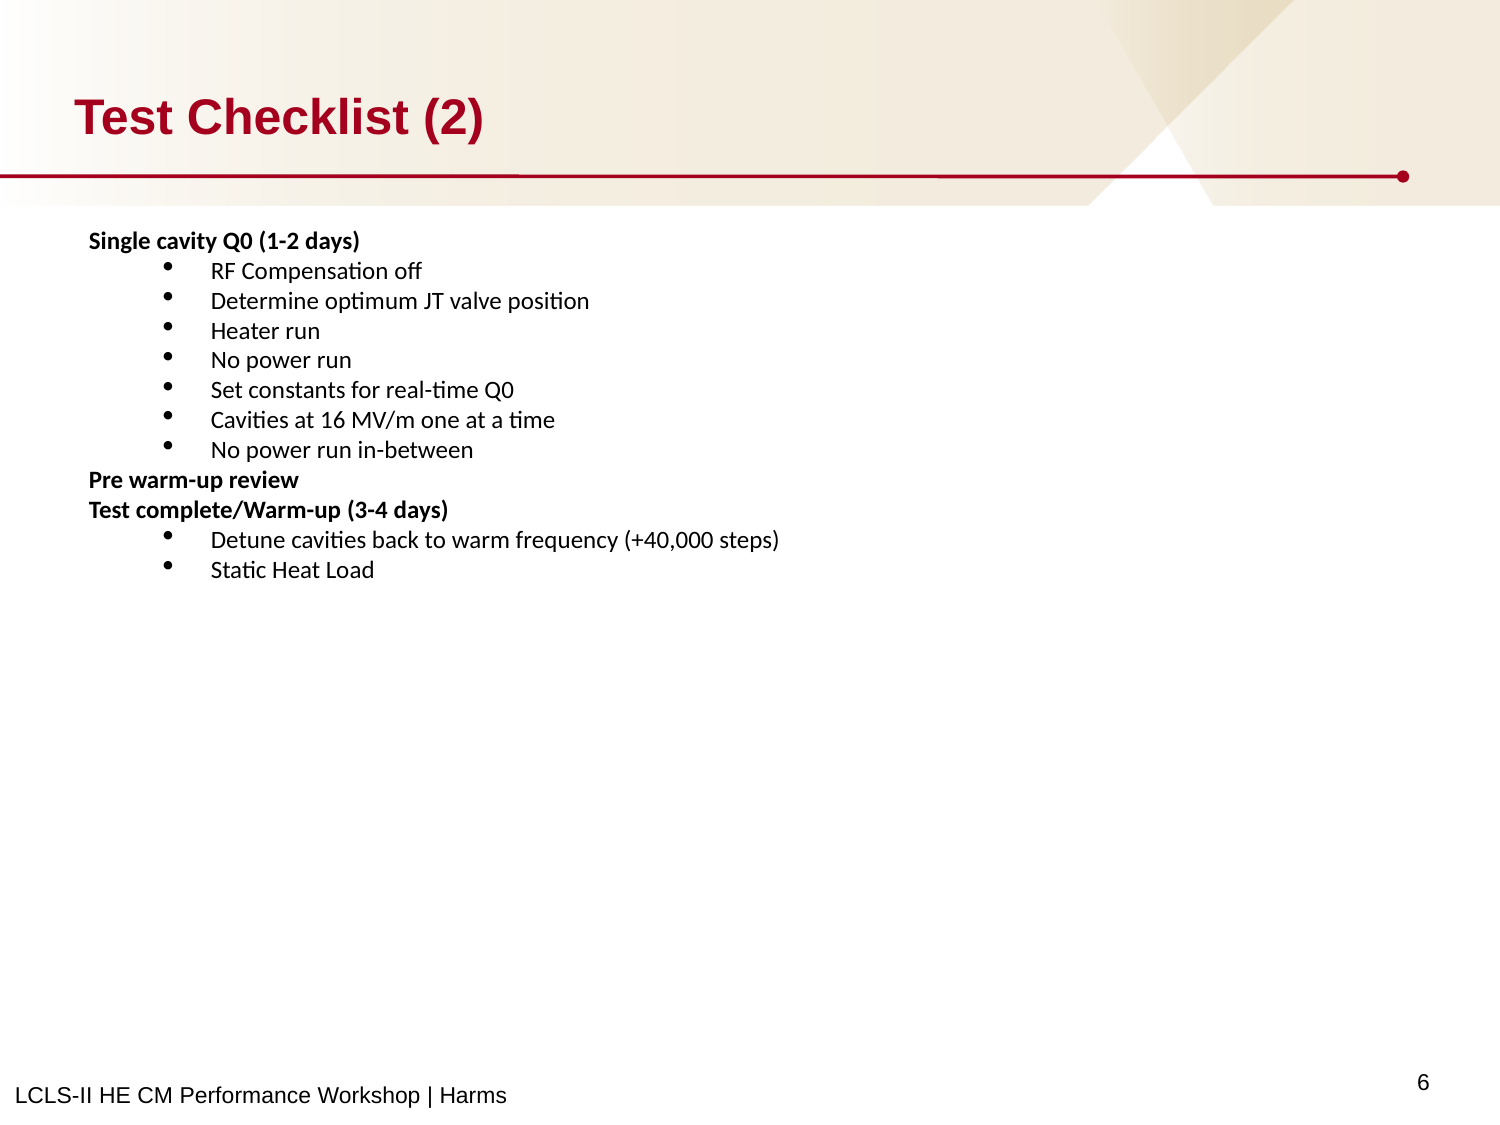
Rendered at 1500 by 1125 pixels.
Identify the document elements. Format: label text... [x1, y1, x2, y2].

picture [0, 0, 1500, 206]
footer LCLS-II HE CM Performance Workshop | Harms [0, 1073, 677, 1125]
slide_number 6 [1405, 1036, 1458, 1125]
title Test Checklist (2) [74, 21, 1404, 145]
text_box Single cavity Q0 (1-2 days) RF Compensation off Determine optimum JT valve position Heater run No power run Set constants for real-time Q0 Cavities at 16 MV/m one at a time No power run in-between Pre warm-up review Test complete/Warm-up (3-4 days) Detune cavities back to warm frequency (+40,000 steps) Static Heat Load [74, 216, 1057, 591]
